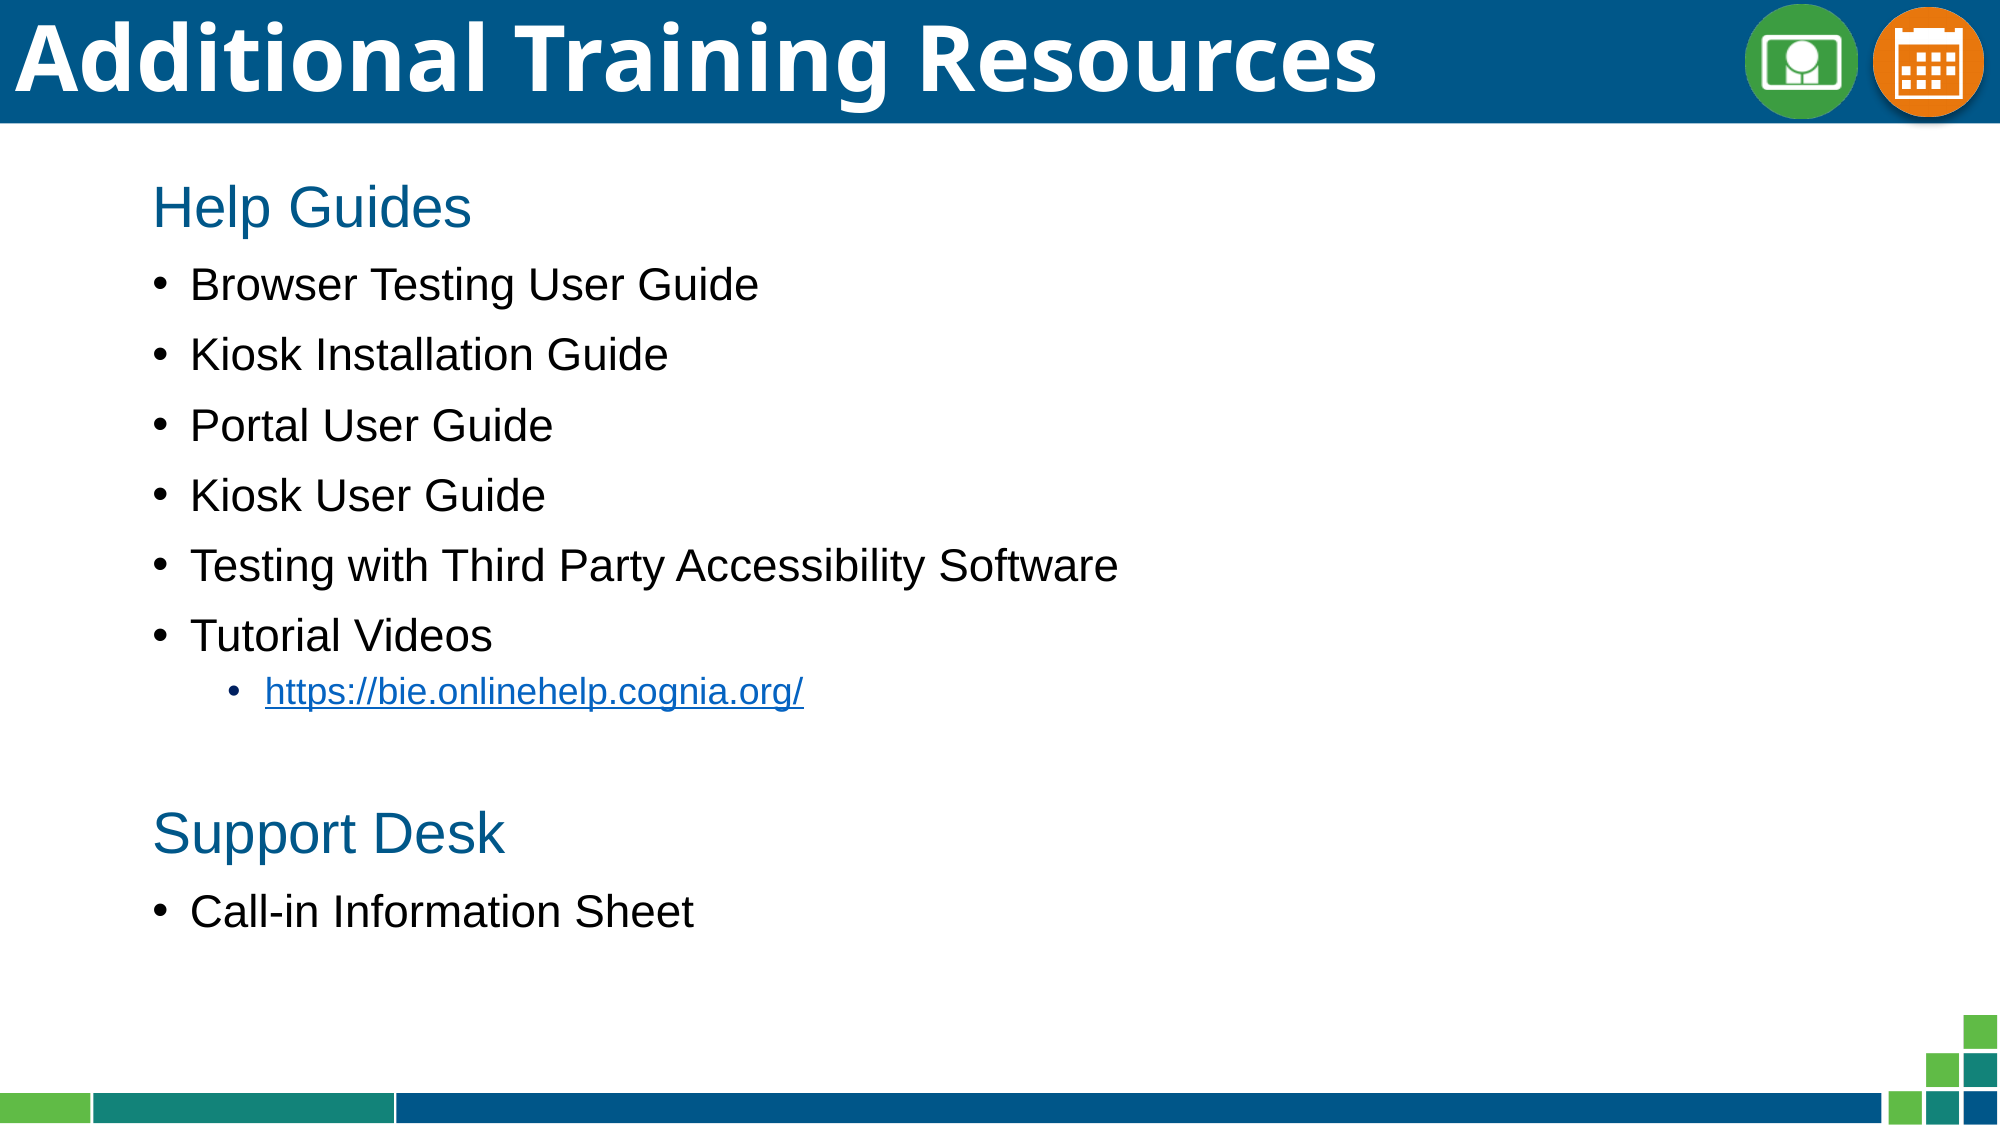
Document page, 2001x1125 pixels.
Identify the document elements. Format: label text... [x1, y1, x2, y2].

list Help Guides Browser Testing User Guide Kiosk Installation Guide Portal User Guide Kiosk User Guide Testing with Third Party Accessibility Software Tutorial Videos https://bie.onlinehelp.cognia.org/ Support Desk Call-in Information Sheet [137, 169, 1863, 1000]
picture [1888, 1015, 2001, 1125]
picture [1873, 7, 1984, 117]
title Additional Training Resources [0, 0, 2000, 124]
picture [1745, 4, 1858, 119]
